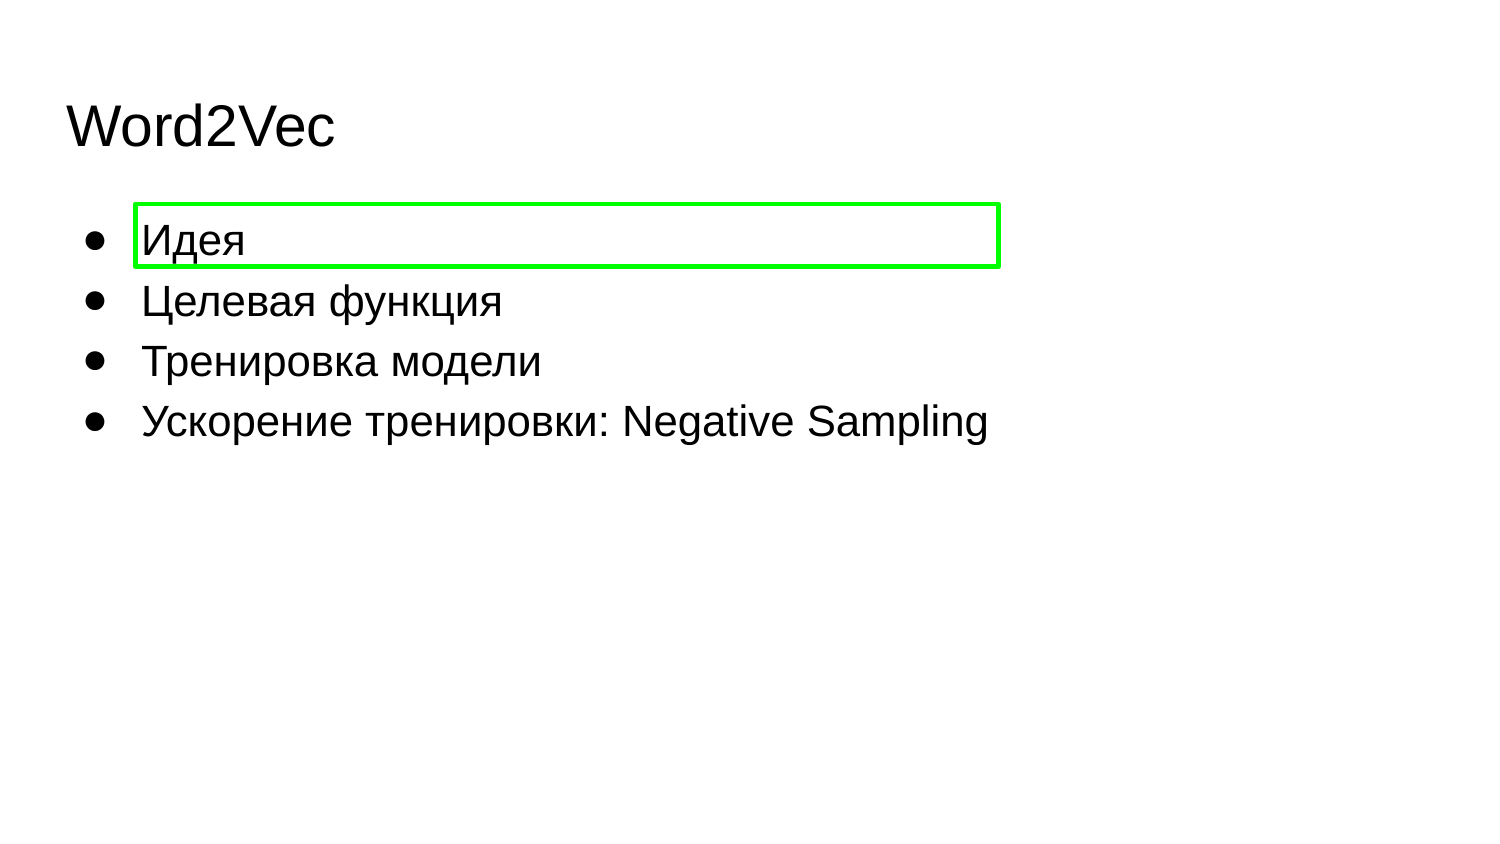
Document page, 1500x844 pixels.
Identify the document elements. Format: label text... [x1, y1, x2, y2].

title Word2Vec [51, 72, 1449, 167]
text_box [135, 204, 999, 267]
list Идея Целевая функция Тренировка модели Ускорение тренировки: Negative Sampling [51, 189, 1449, 750]
